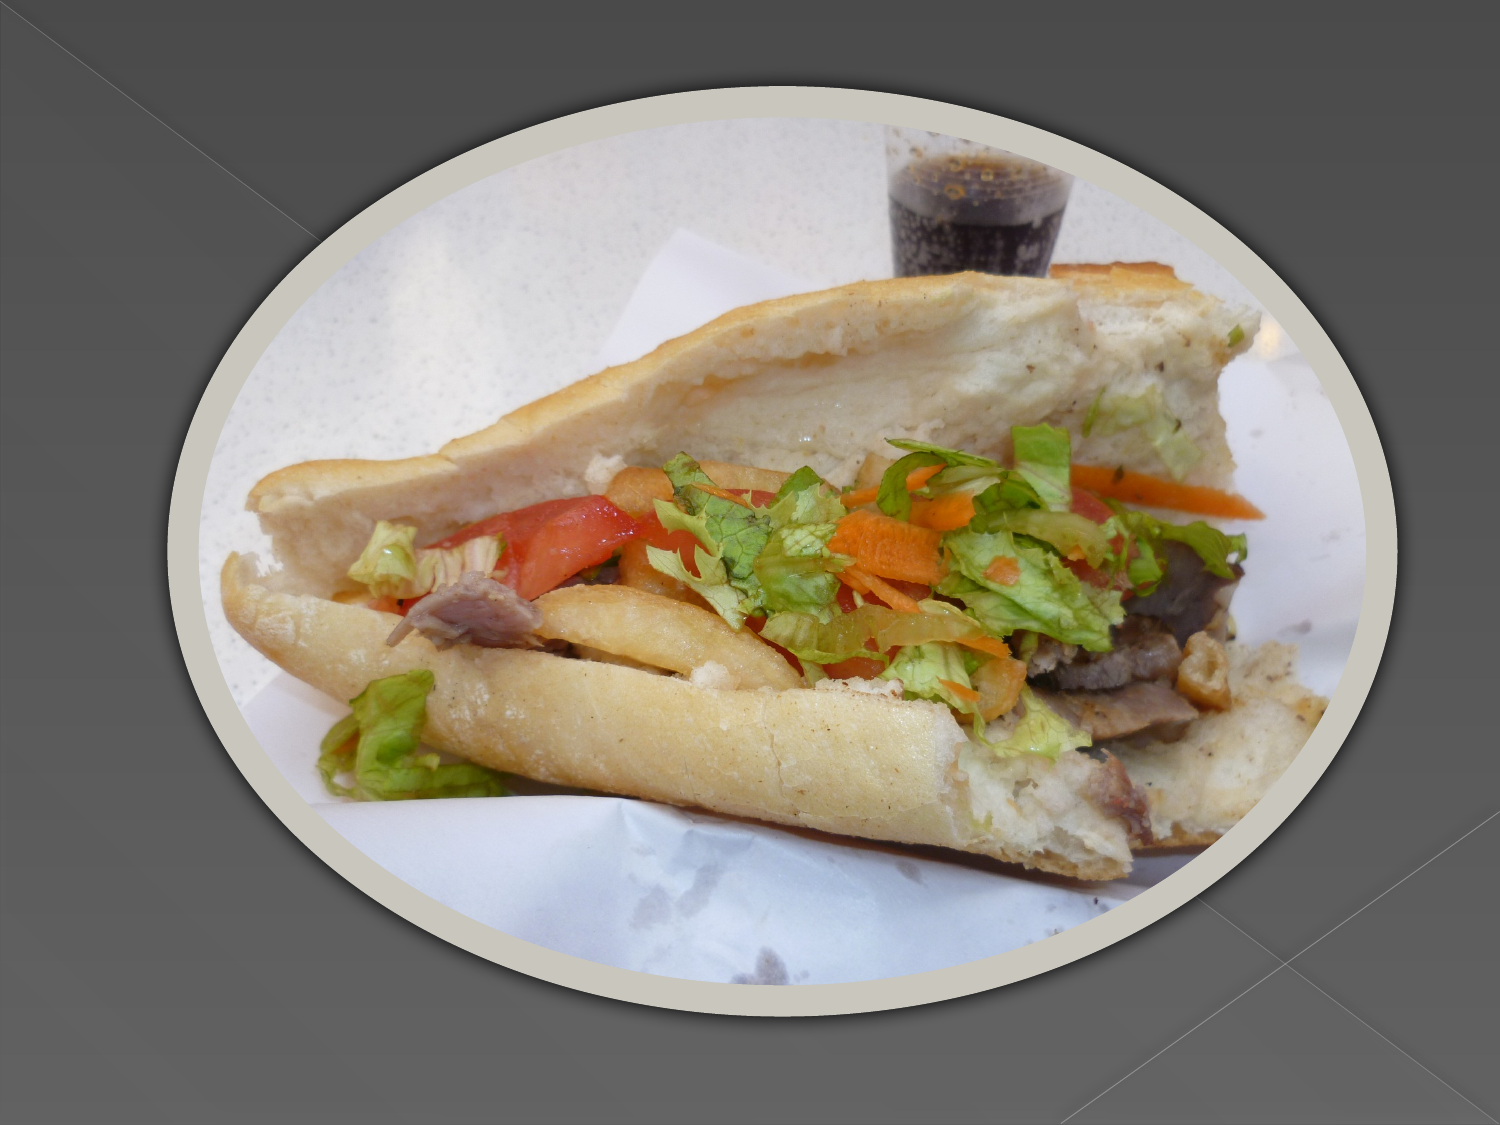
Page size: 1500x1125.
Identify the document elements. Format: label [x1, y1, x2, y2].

picture [182, 101, 1383, 1002]
